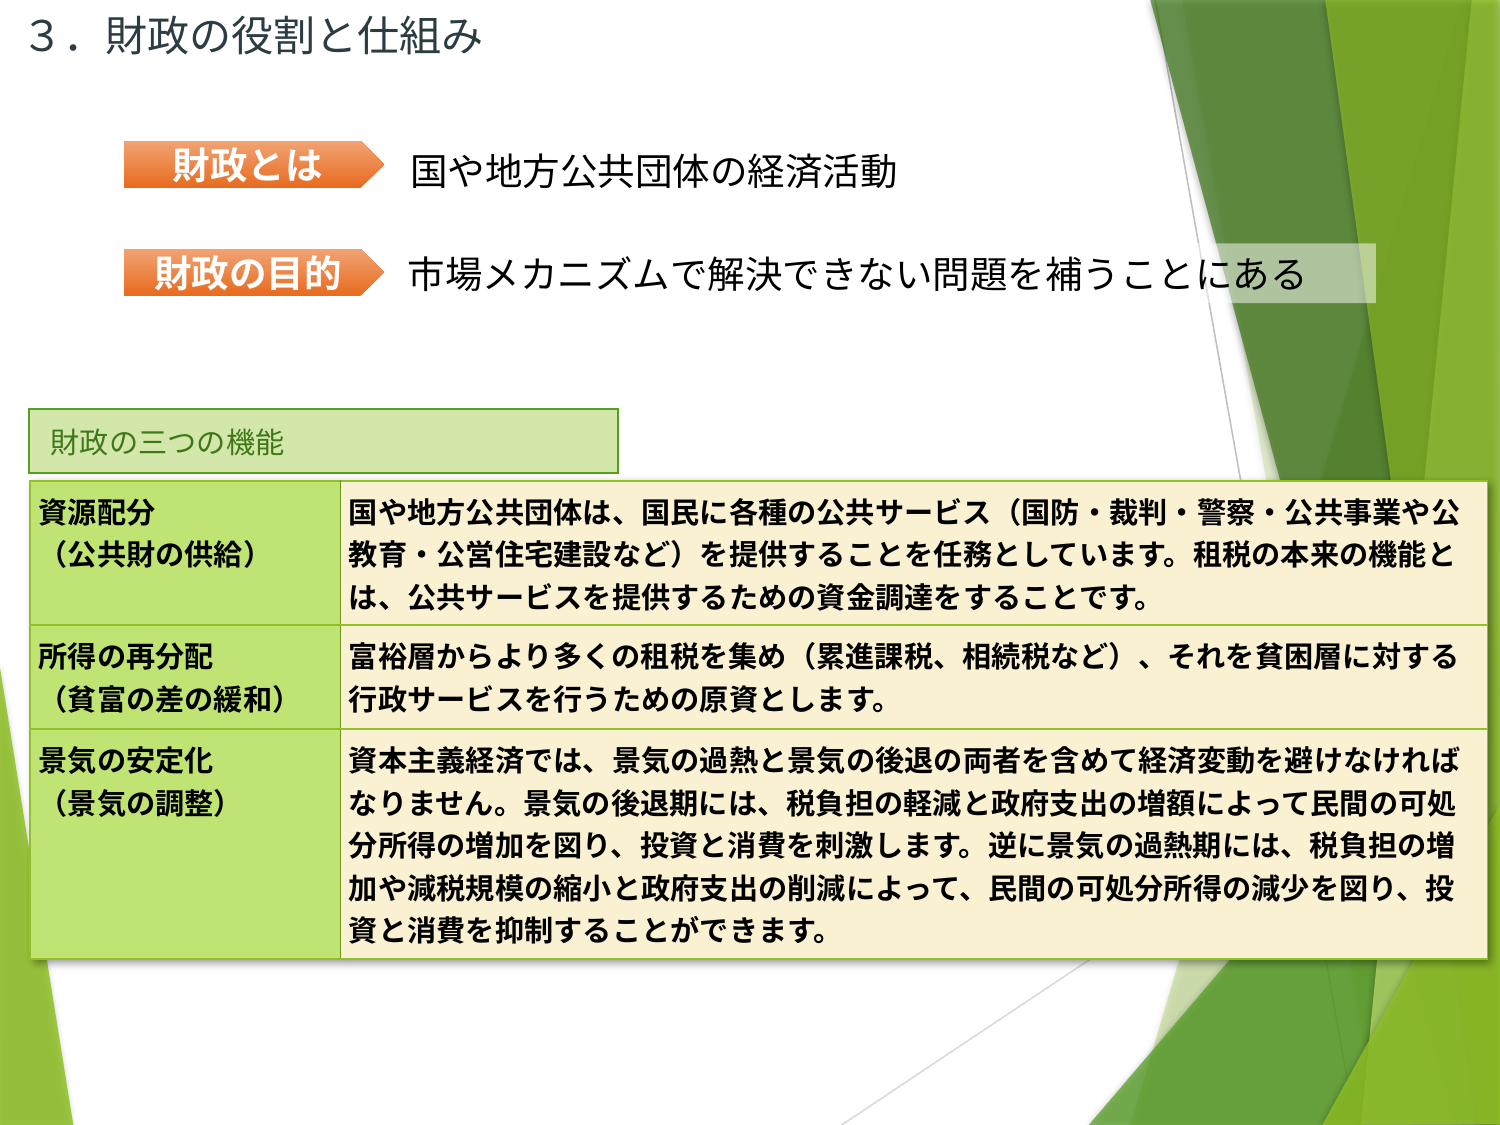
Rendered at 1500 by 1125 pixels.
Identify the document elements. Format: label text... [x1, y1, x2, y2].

table_cell 所得の再分配 （貧富の差の緩和） [31, 626, 340, 728]
text_box 財政とは [123, 140, 384, 189]
table_cell 富裕層からより多くの租税を集め（累進課税、相続税など）、それを貧困層に対する行政サービスを行うための原資とします。 [341, 626, 1487, 728]
text_box 国や地方公共団体の経済活動 [395, 140, 1052, 201]
text_box ３．財政の役割と仕組み [0, 0, 601, 67]
table_header 資源配分 （公共財の供給） [31, 482, 340, 624]
table_header 財政の三つの機能 [30, 410, 617, 472]
text_box 財政の目的 [123, 248, 384, 296]
table_header 国や地方公共団体は、国民に各種の公共サービス（国防・裁判・警察・公共事業や公教育・公営住宅建設など）を提供することを任務としています。租税の本来の機能とは、公共サービスを提供するための資金調達をすることです。 [341, 482, 1487, 624]
table_cell 資本主義経済では、景気の過熱と景気の後退の両者を含めて経済変動を避けなければなりません。景気の後退期には、税負担の軽減と政府支出の増額によって民間の可処分所得の増加を図り、投資と消費を刺激します。逆に景気の過熱期には、税負担の増加や減税規模の縮小と政府支出の削減によって、民間の可処分所得の減少を図り、投資と消費を抑制することができます。 [341, 730, 1487, 958]
text_box 市場メカニズムで解決できない問題を補うことにある [393, 243, 1376, 304]
table_cell 景気の安定化 （景気の調整） [31, 730, 340, 958]
